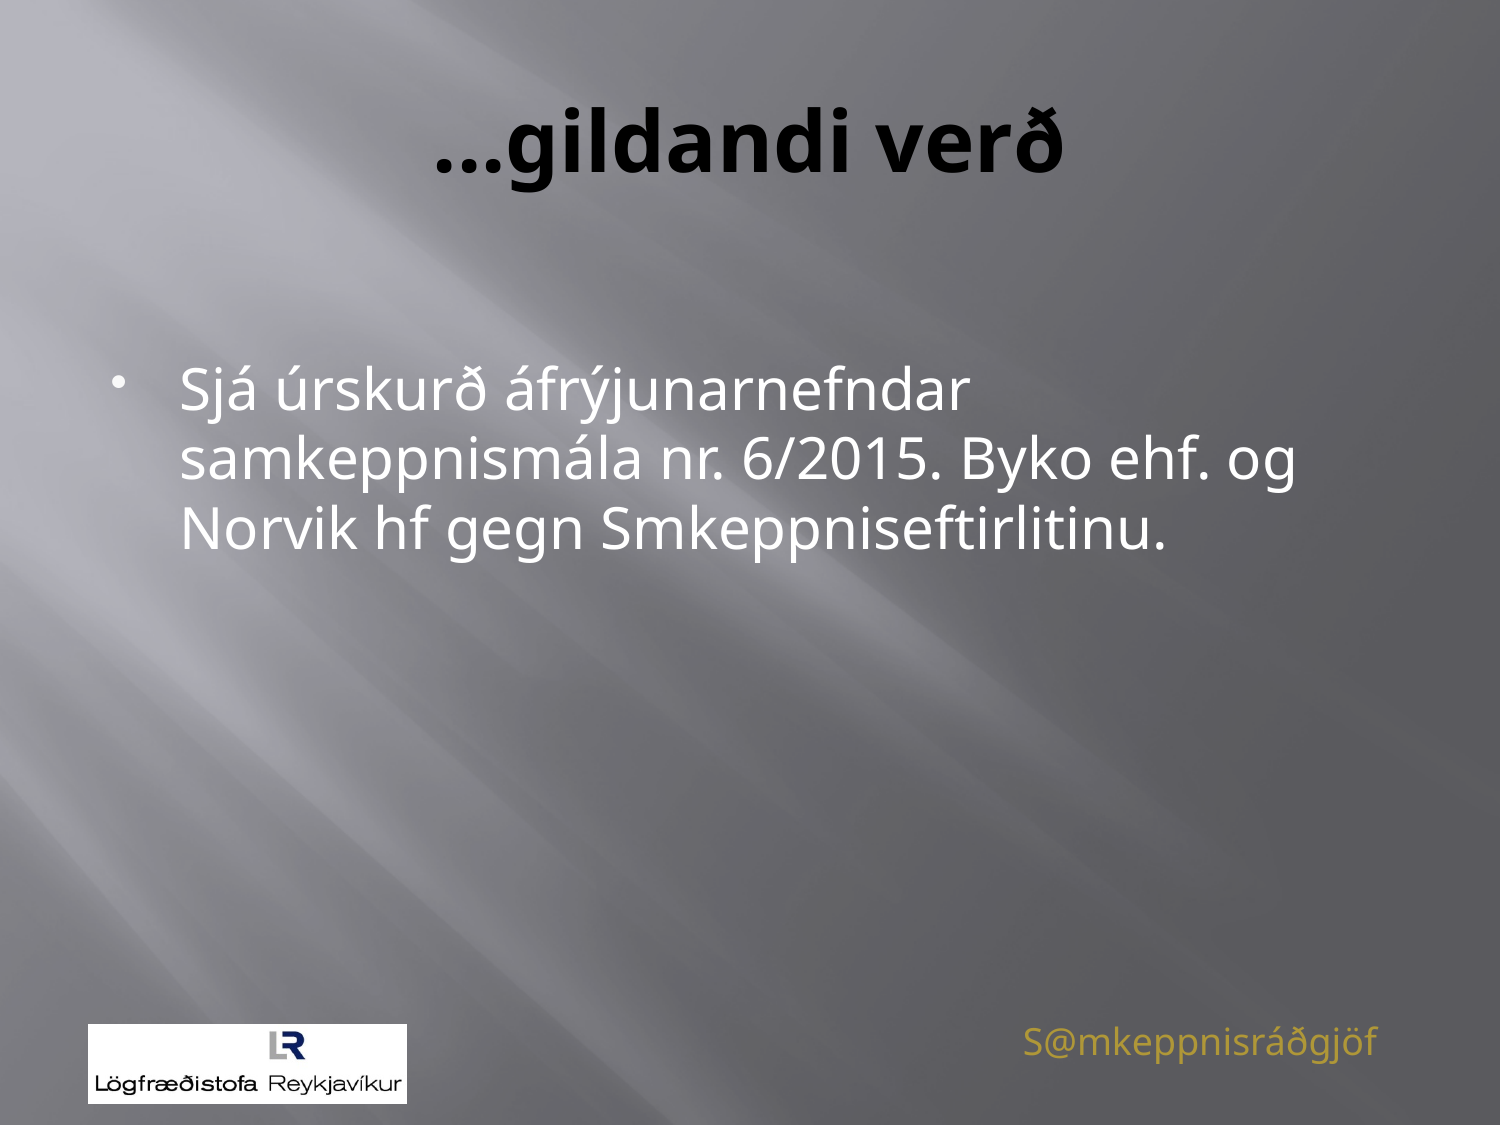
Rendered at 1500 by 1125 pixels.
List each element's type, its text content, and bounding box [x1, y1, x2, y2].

title ...gildandi verð [75, 45, 1425, 233]
list Sjá úrskurð áfrýjunarnefndar samkeppnismála nr. 6/2015. Byko ehf. og Norvik hf gegn Smkeppniseftirlitinu. [75, 262, 1425, 1035]
footer S@mkeppnisráðgjöf [962, 1011, 1438, 1101]
picture [88, 1024, 407, 1104]
